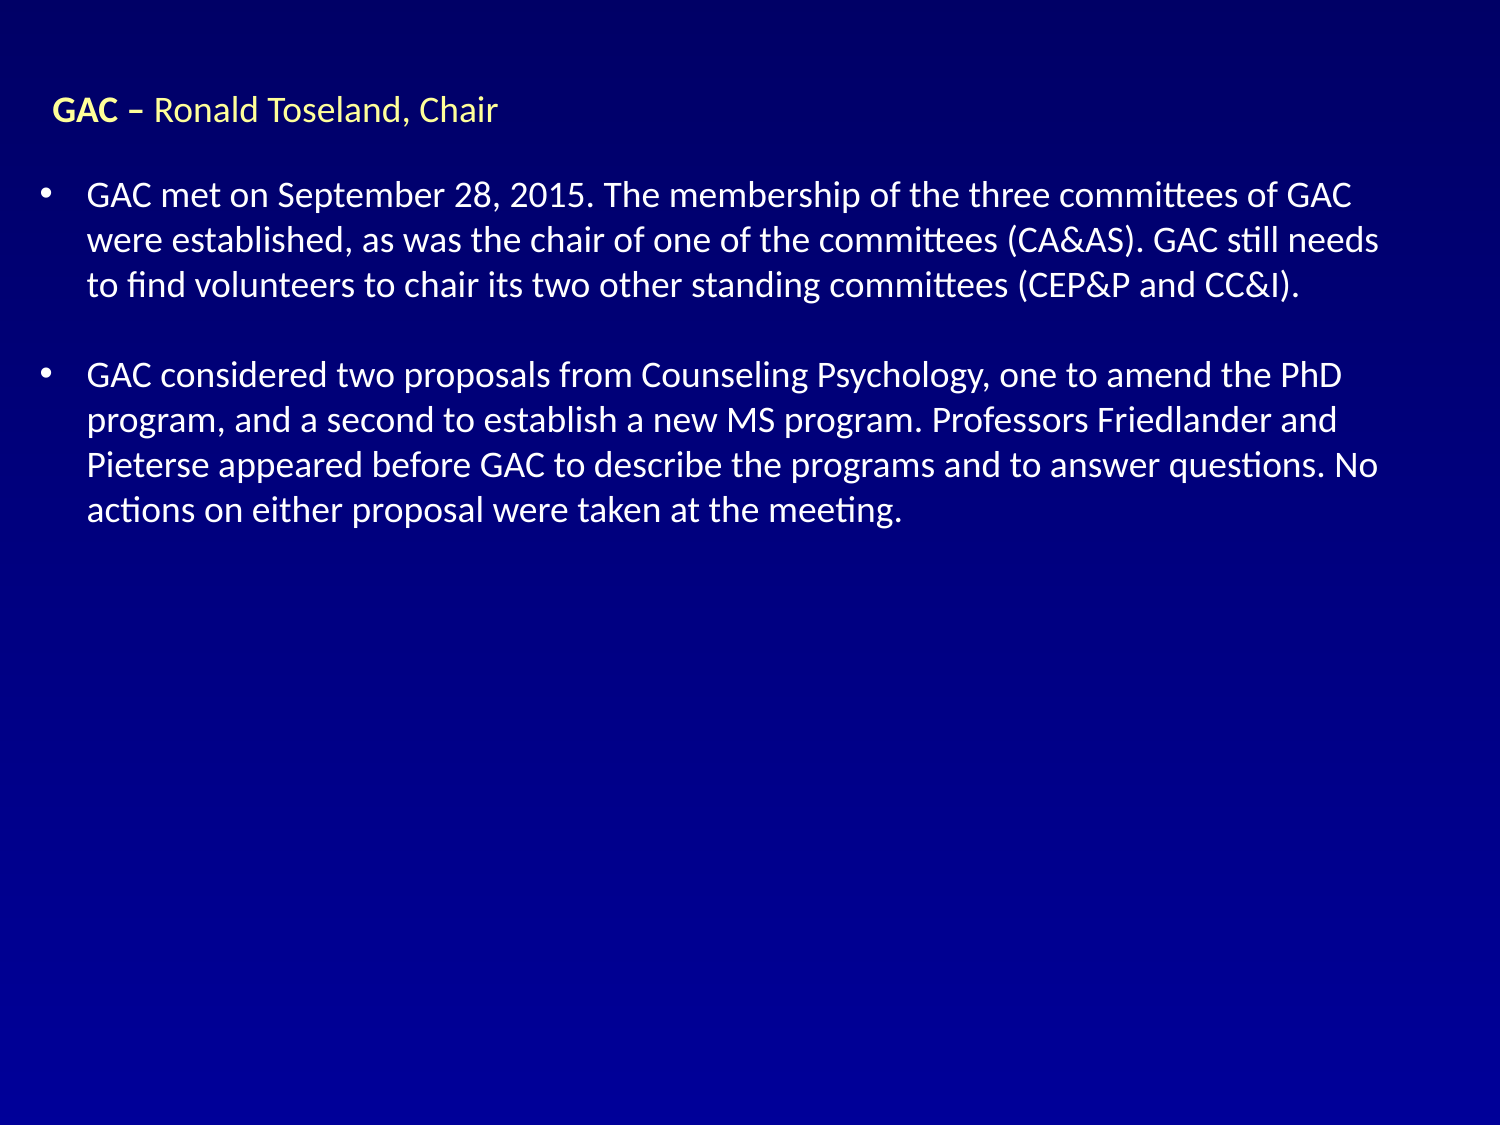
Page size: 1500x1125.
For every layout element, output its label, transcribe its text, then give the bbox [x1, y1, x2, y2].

text_box GAC – Ronald Toseland, Chair [37, 37, 557, 138]
text_box GAC met on September 28, 2015. The membership of the three committees of GAC were established, as was the chair of one of the committees (CA&AS). GAC still needs to find volunteers to chair its two other standing committees (CEP&P and CC&I). GAC considered two proposals from Counseling Psychology, one to amend the PhD program, and a second to establish a new MS program. Professors Friedlander and Pieterse appeared before GAC to describe the programs and to answer questions. No actions on either proposal were taken at the meeting. [24, 162, 1415, 583]
